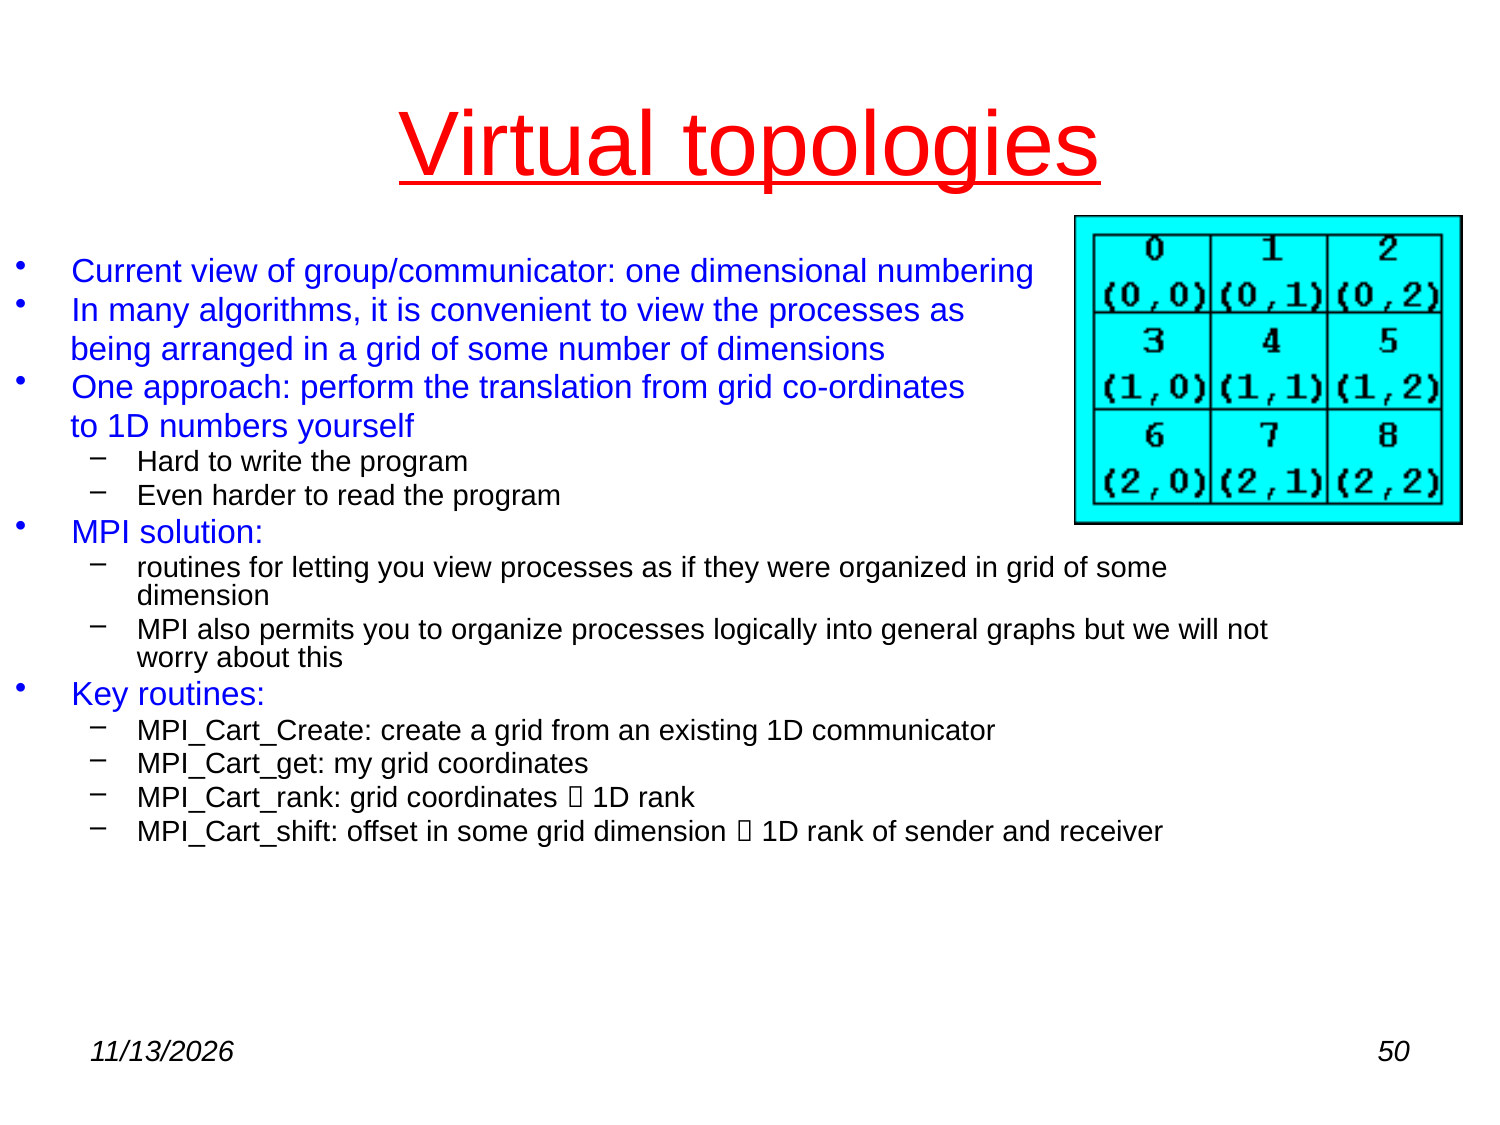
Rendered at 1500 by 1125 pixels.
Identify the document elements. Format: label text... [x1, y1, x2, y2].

title Virtual topologies [75, 45, 1425, 233]
picture [1074, 214, 1463, 526]
slide_number 50 [1074, 1024, 1426, 1103]
list Current view of group/communicator: one dimensional numbering In many algorithms, it is convenient to view the processes as being arranged in a grid of some number of dimensions One approach: perform the translation from grid co-ordinates to 1D numbers yourself Hard to write the program Even harder to read the program MPI solution: routines for letting you view processes as if they were organized in grid of some dimension MPI also permits you to organize processes logically into general graphs but we will not worry about this Key routines: MPI_Cart_Create: create a grid from an existing 1D communicator MPI_Cart_get: my grid coordinates MPI_Cart_rank: grid coordinates  1D rank MPI_Cart_shift: offset in some grid dimension  1D rank of sender and receiver [0, 249, 1325, 993]
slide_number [74, 1024, 426, 1103]
